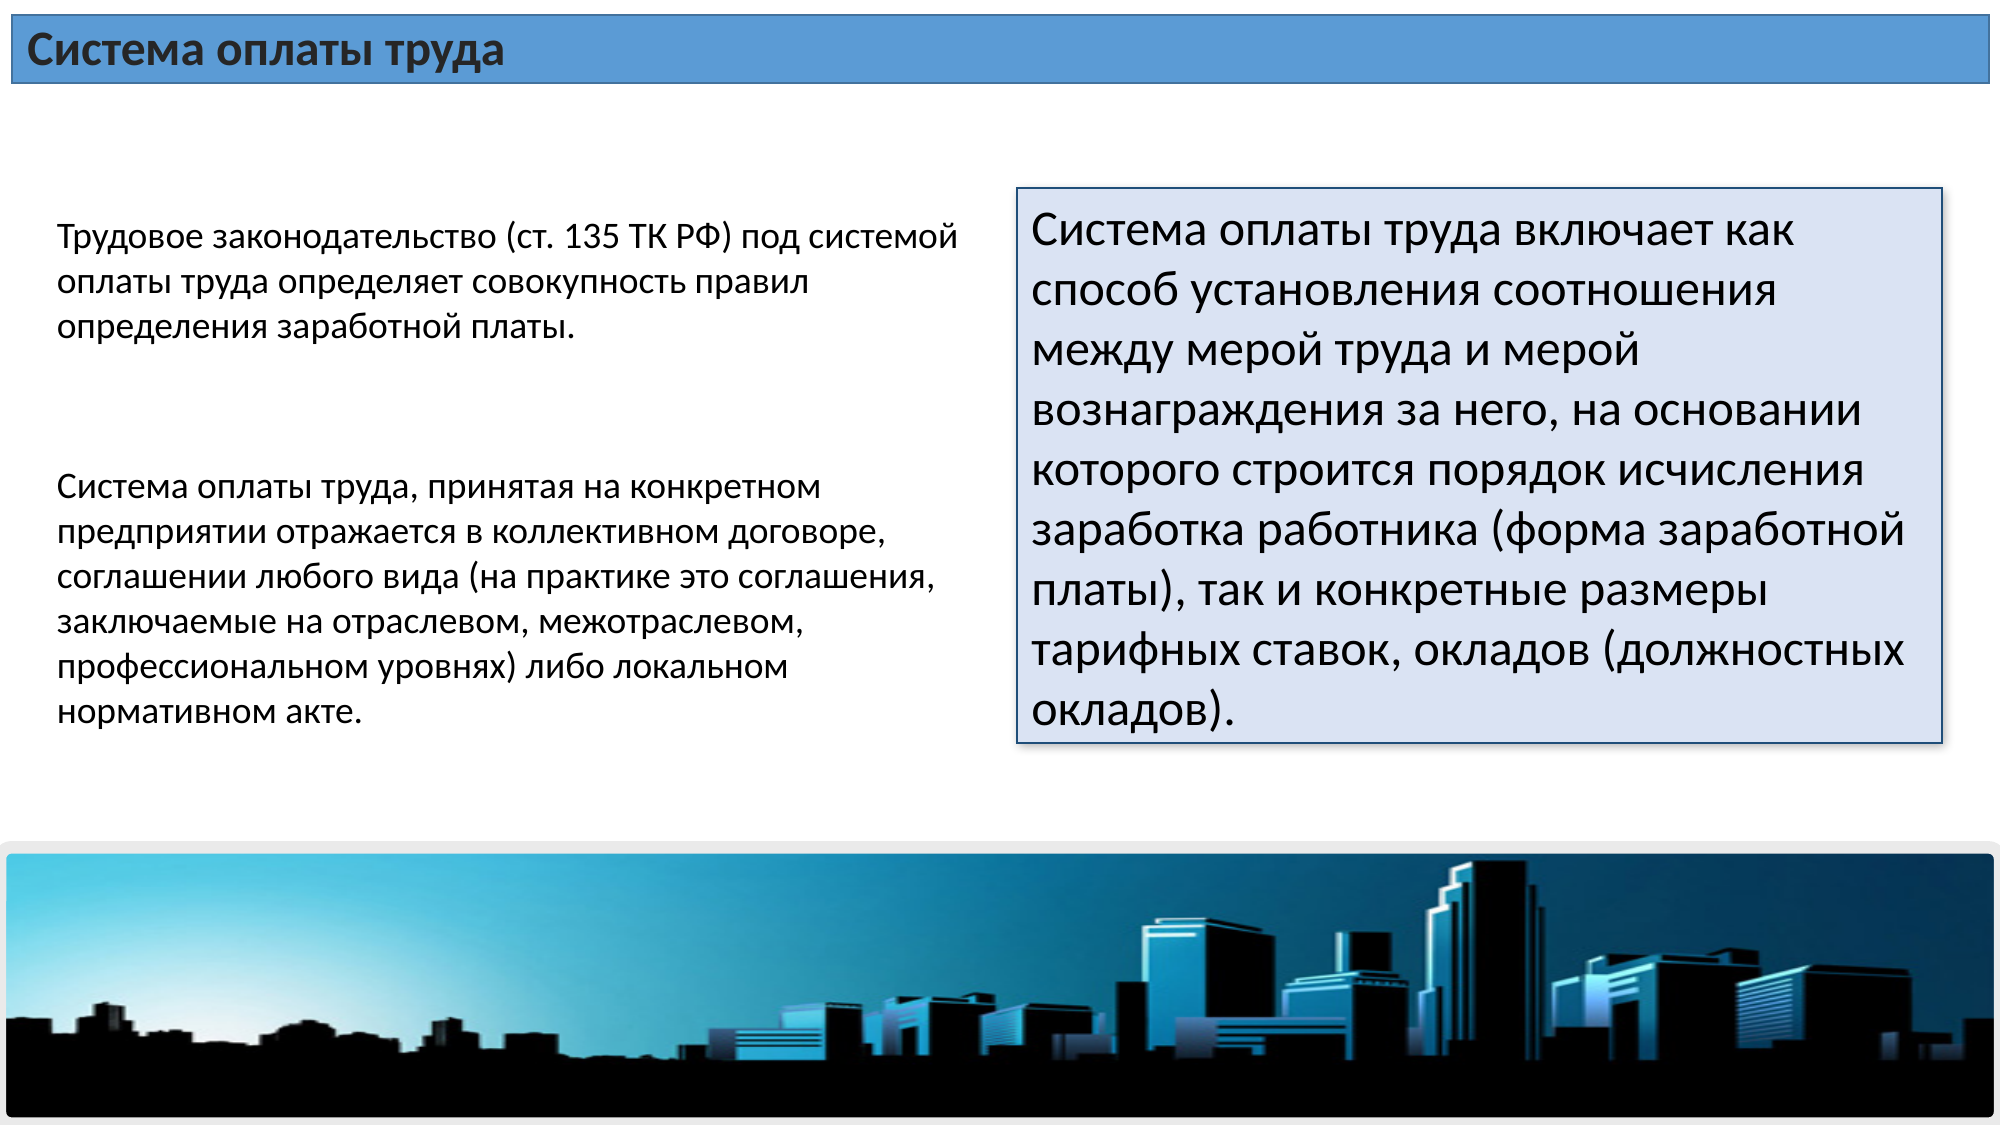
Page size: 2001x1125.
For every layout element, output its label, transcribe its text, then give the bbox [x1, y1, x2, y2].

text_box Трудовое законодательство (ст. 135 ТК РФ) под системой оплаты труда определяет совокупность правил определения заработной платы. [42, 203, 1012, 354]
text_box Система оплаты труда, принятая на конкретном предприятии отражается в коллективном договоре, соглашении любого вида (на практике это соглашения, заключаемые на отраслевом, межотраслевом, профессиональном уровнях) либо локальном нормативном акте. [42, 454, 964, 739]
title Система оплаты труда [11, 14, 1990, 84]
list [0, 847, 2000, 1124]
text_box Система оплаты труда включает как способ установления соотношения между мерой труда и мерой вознаграждения за него, на основании которого строится порядок исчисления заработка работника (форма заработной платы), так и конкретные размеры тарифных ставок, окладов (должностных окладов). [1016, 187, 1943, 744]
